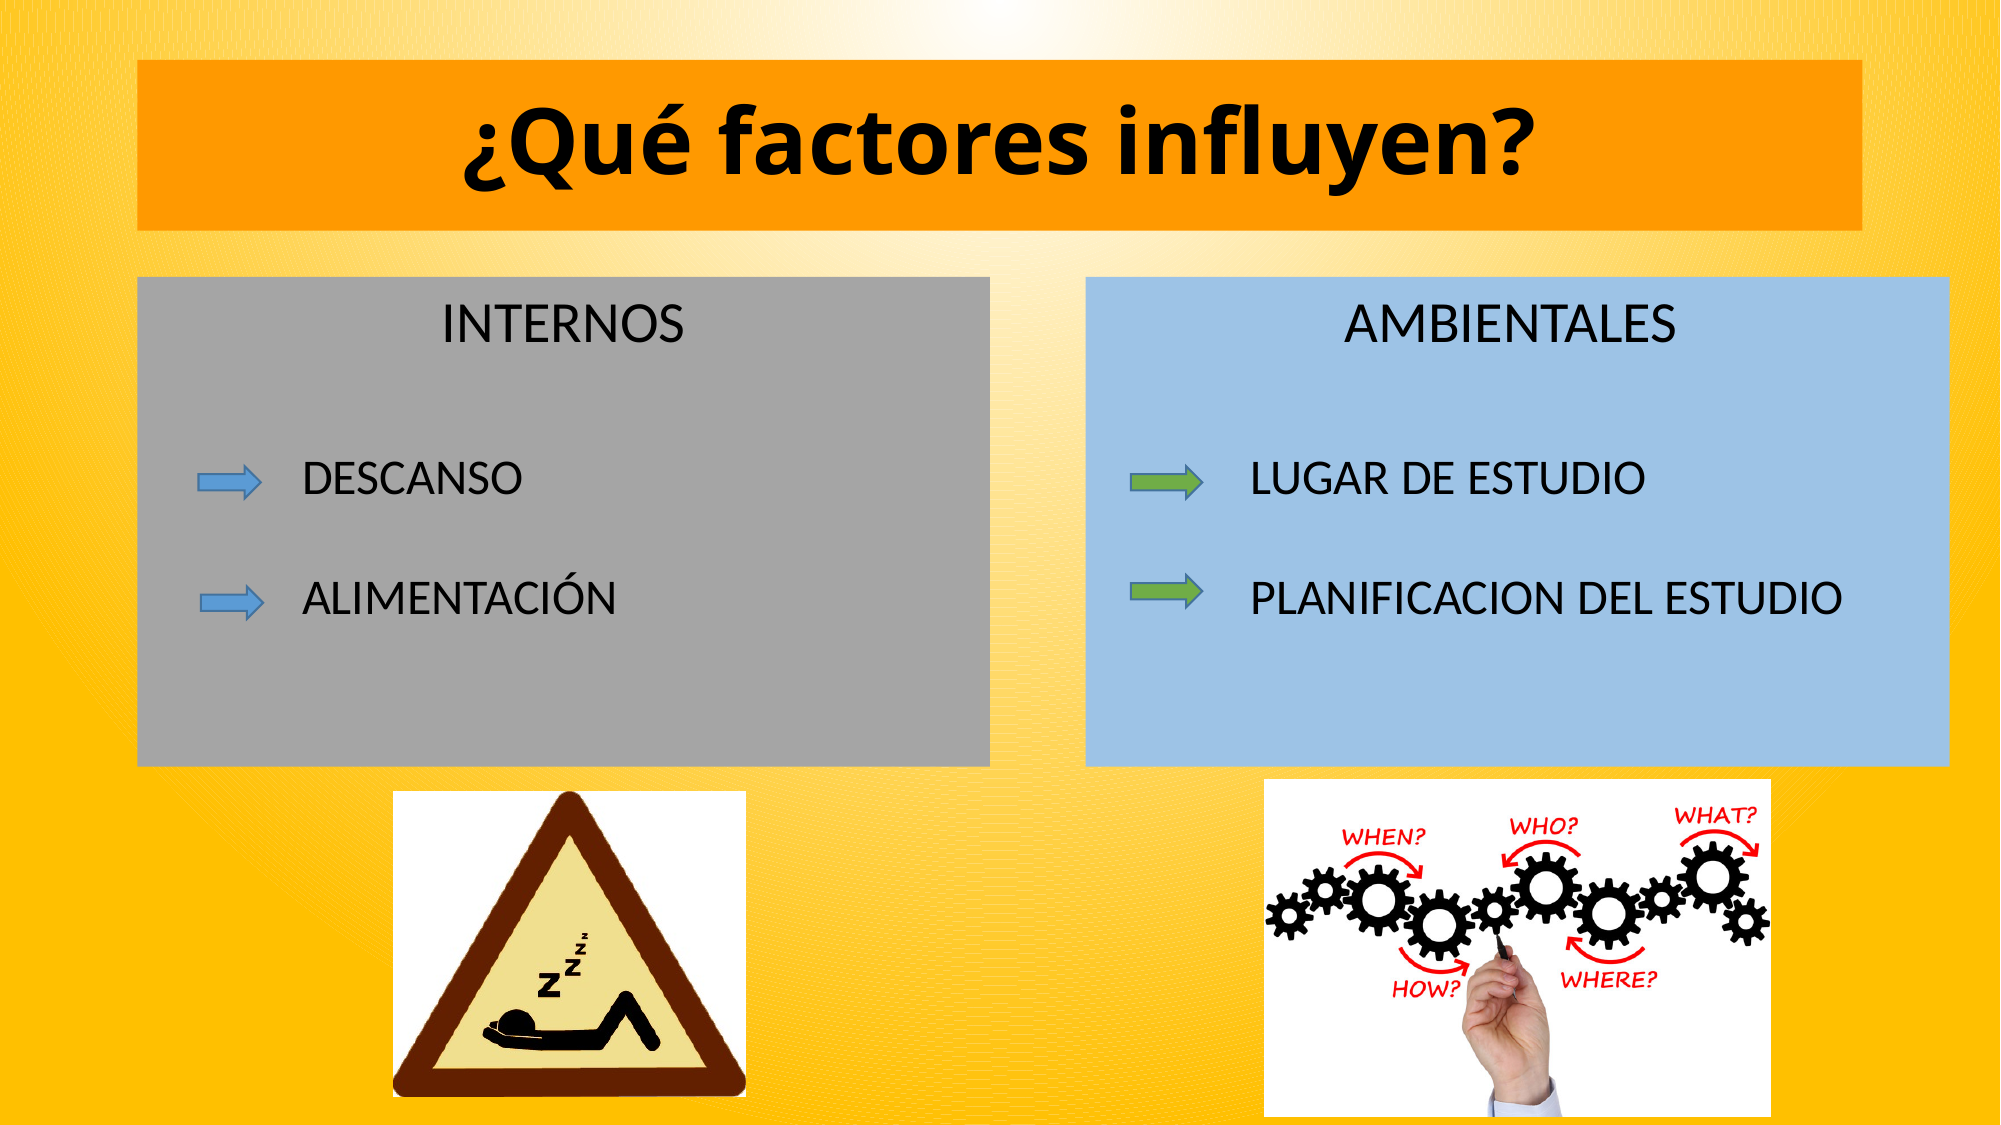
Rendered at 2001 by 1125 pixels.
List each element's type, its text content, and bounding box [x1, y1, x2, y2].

text_box INTERNOS DESCANSO ALIMENTACIÓN [137, 276, 990, 767]
text_box [199, 584, 265, 622]
text_box AMBIENTALES LUGAR DE ESTUDIO PLANIFICACION DEL ESTUDIO [1085, 276, 1950, 767]
text_box [1129, 572, 1204, 610]
title ¿Qué factores influyen? [137, 59, 1863, 231]
text_box [197, 463, 263, 501]
text_box [1129, 463, 1204, 501]
picture [393, 791, 746, 1097]
picture [1264, 779, 1771, 1117]
